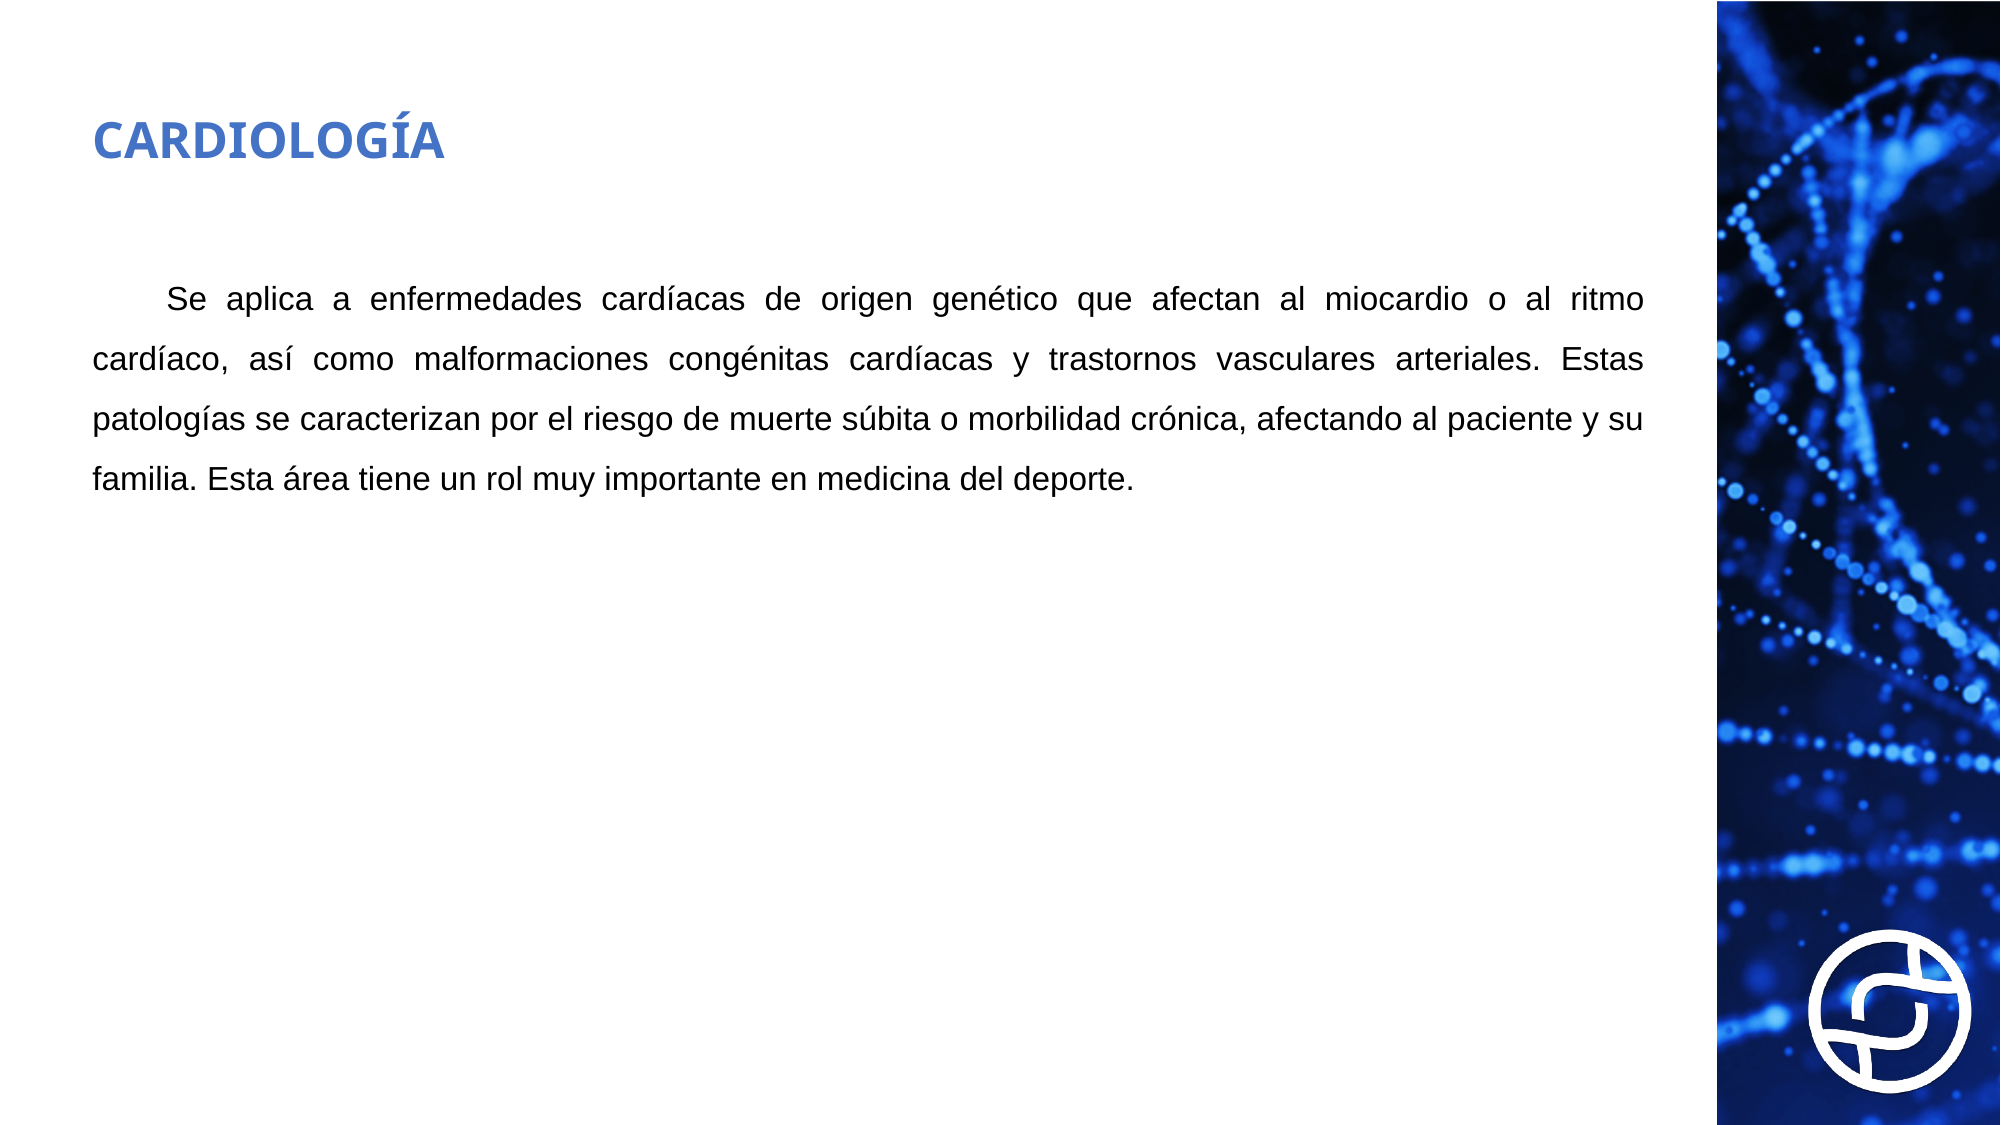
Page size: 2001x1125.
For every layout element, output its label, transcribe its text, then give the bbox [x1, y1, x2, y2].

picture [1295, 2, 2000, 1124]
text_box CARDIOLOGÍA Se aplica a enfermedades cardíacas de origen genético que afectan al miocardio o al ritmo cardíaco, así como malformaciones congénitas cardíacas y trastornos vasculares arteriales. Estas patologías se caracterizan por el riesgo de muerte súbita o morbilidad crónica, afectando al paciente y su familia. Esta área tiene un rol muy importante en medicina del deporte. [77, 96, 1662, 505]
